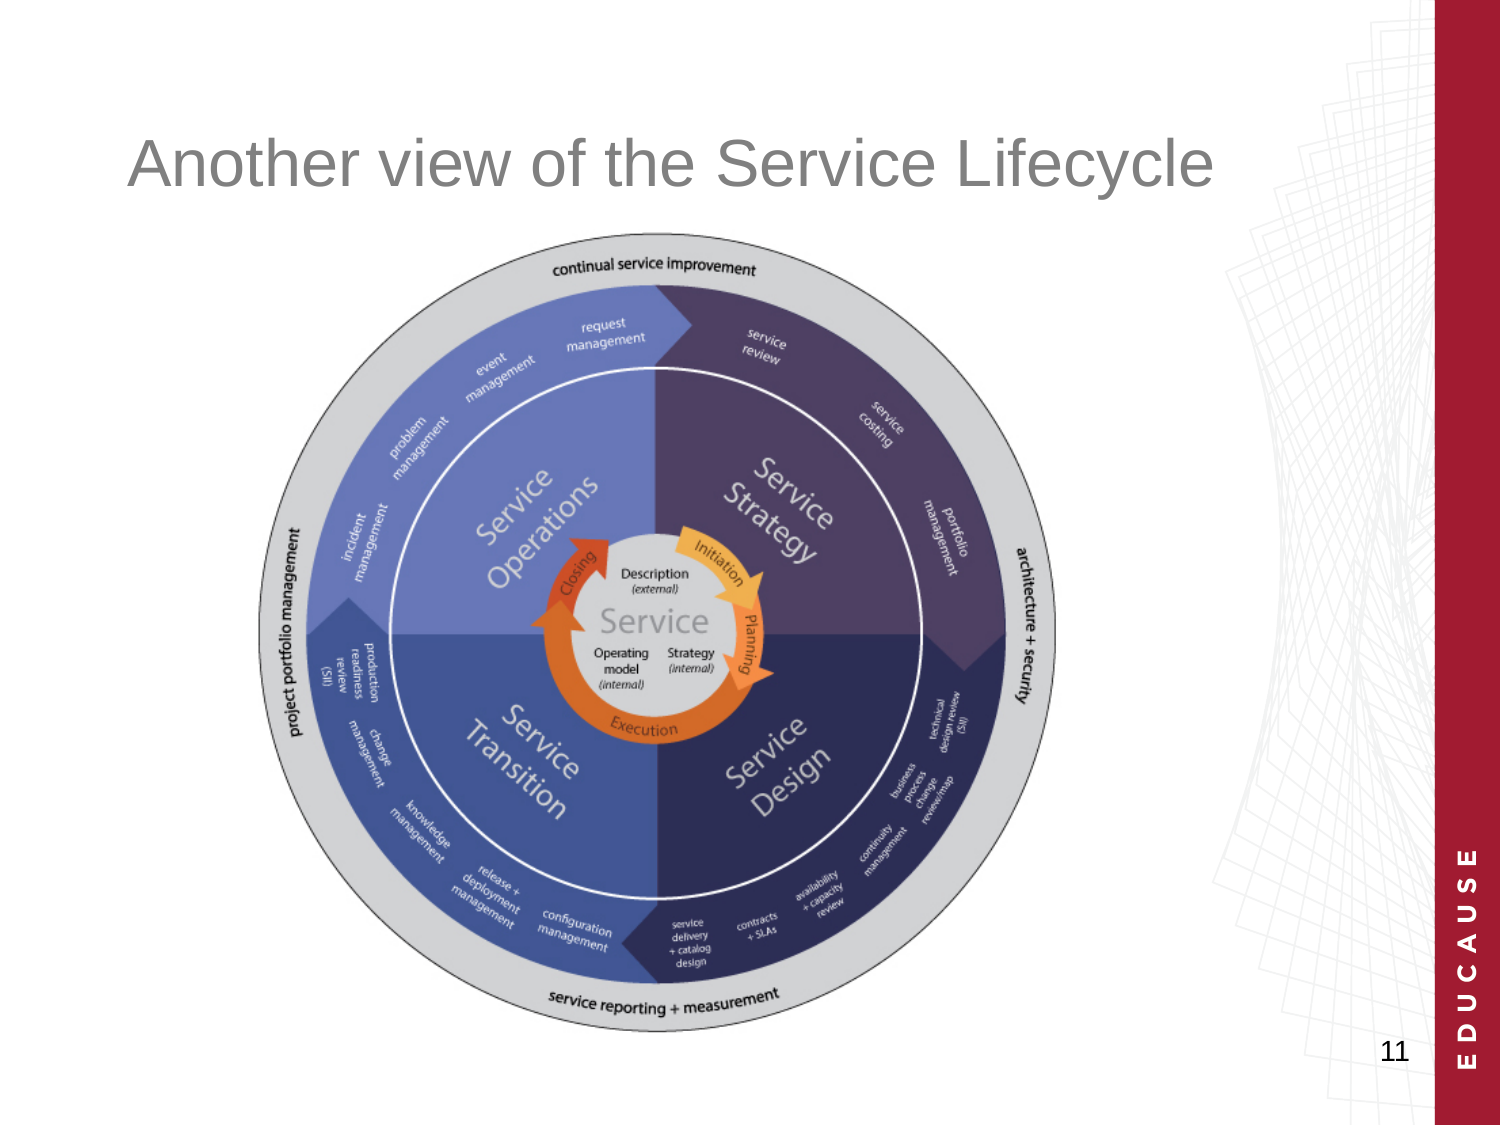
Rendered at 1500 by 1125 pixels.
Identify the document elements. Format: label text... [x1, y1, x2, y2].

picture [0, 0, 1500, 1125]
text_box 11 [1074, 1024, 1425, 1103]
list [237, 219, 1076, 1050]
title Another view of the Service Lifecycle [112, 112, 1325, 233]
